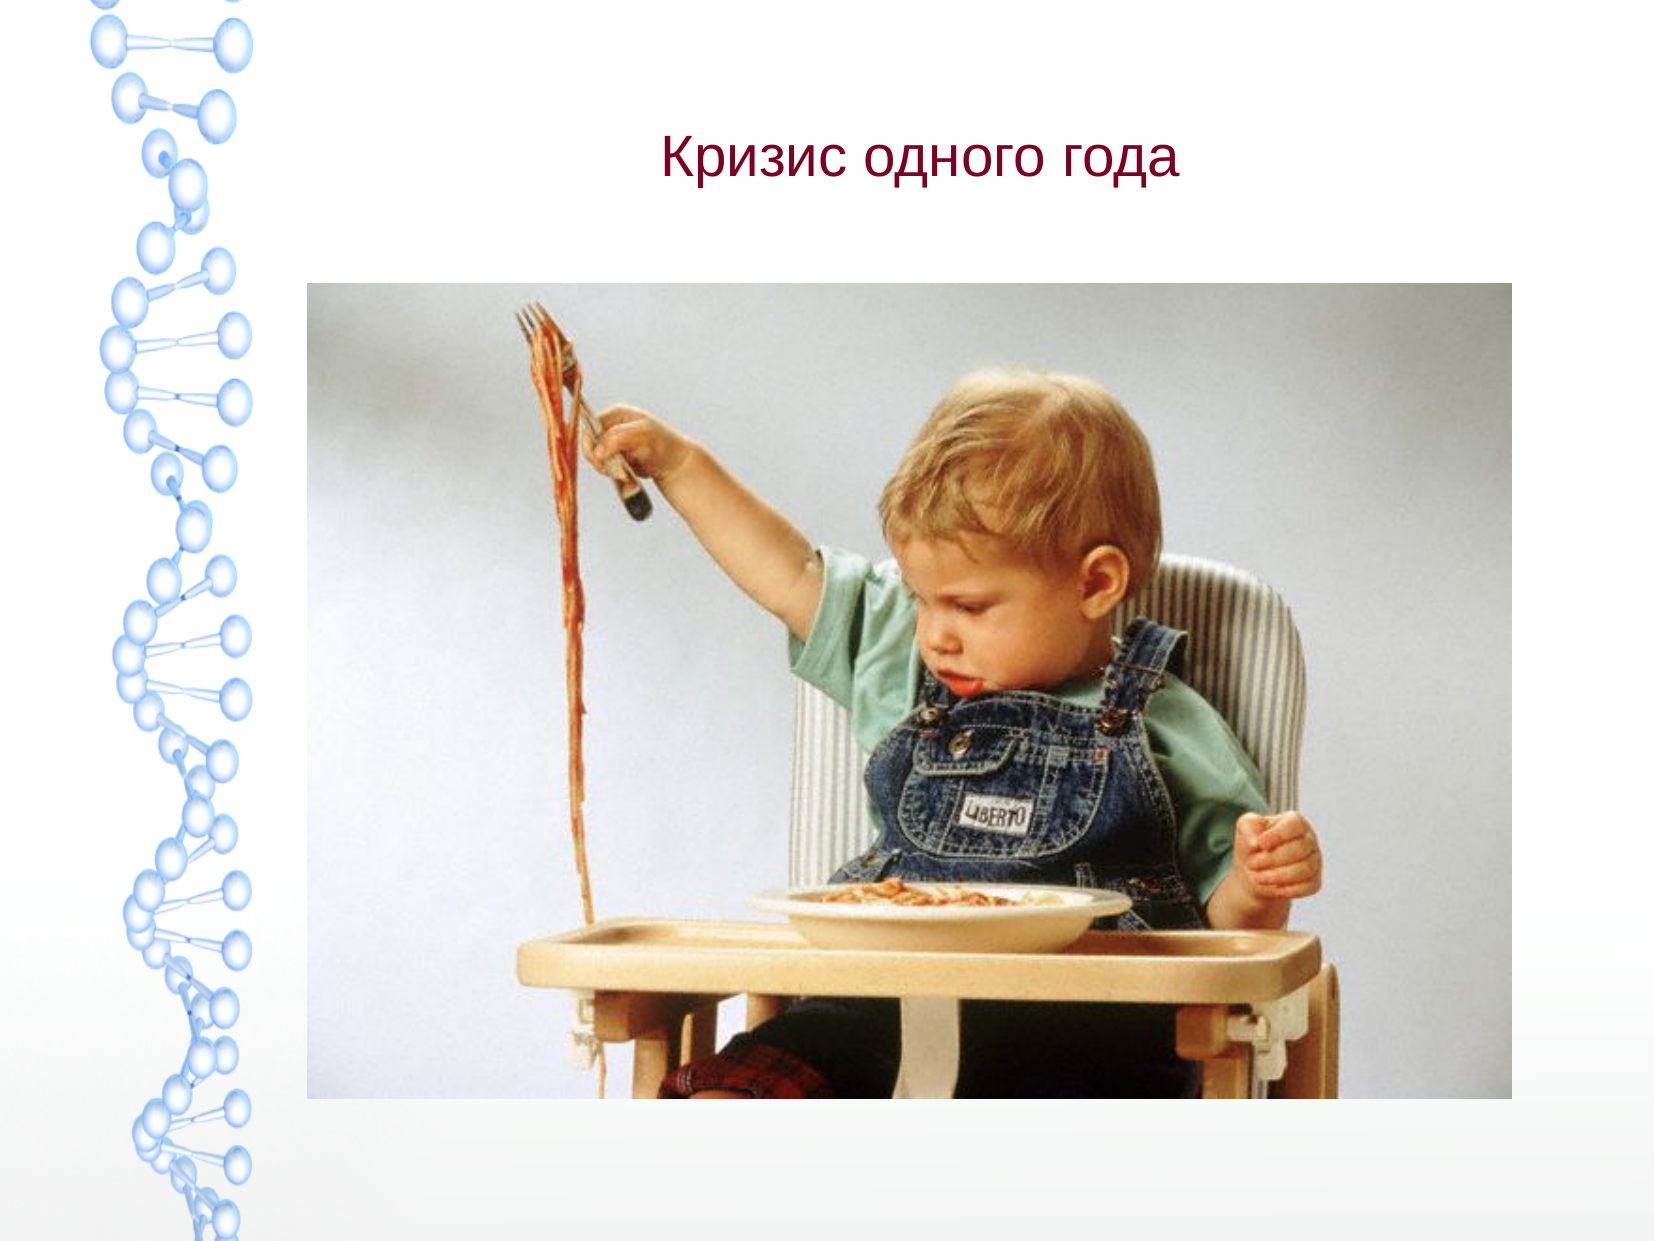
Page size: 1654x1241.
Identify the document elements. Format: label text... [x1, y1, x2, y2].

text_box Кризис одного года [269, 49, 1571, 257]
picture [0, 0, 1654, 1241]
